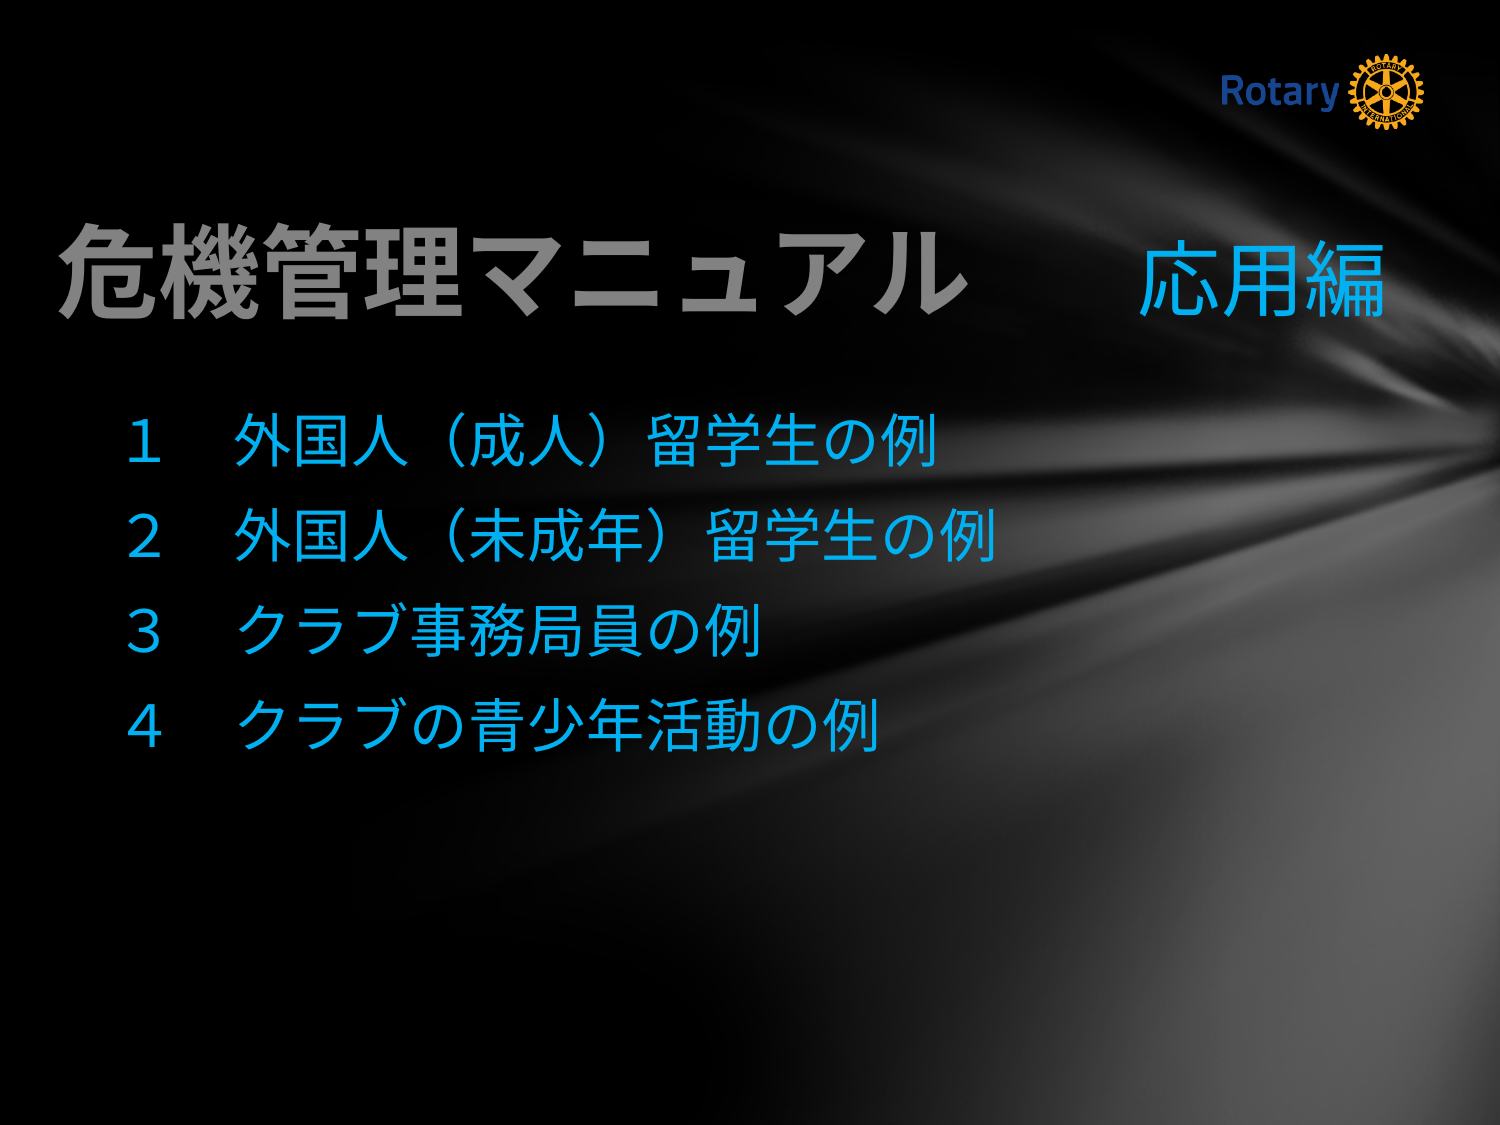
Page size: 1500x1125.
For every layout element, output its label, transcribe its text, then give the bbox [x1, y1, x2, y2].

picture [1222, 54, 1424, 131]
list １ 外国人（成人）留学生の例 ２ 外国人（未成年）留学生の例 ３ クラブ事務局員の例 ４ クラブの青少年活動の例 [100, 397, 1164, 828]
title 危機管理マニュアル 応用編 [41, 66, 1483, 339]
